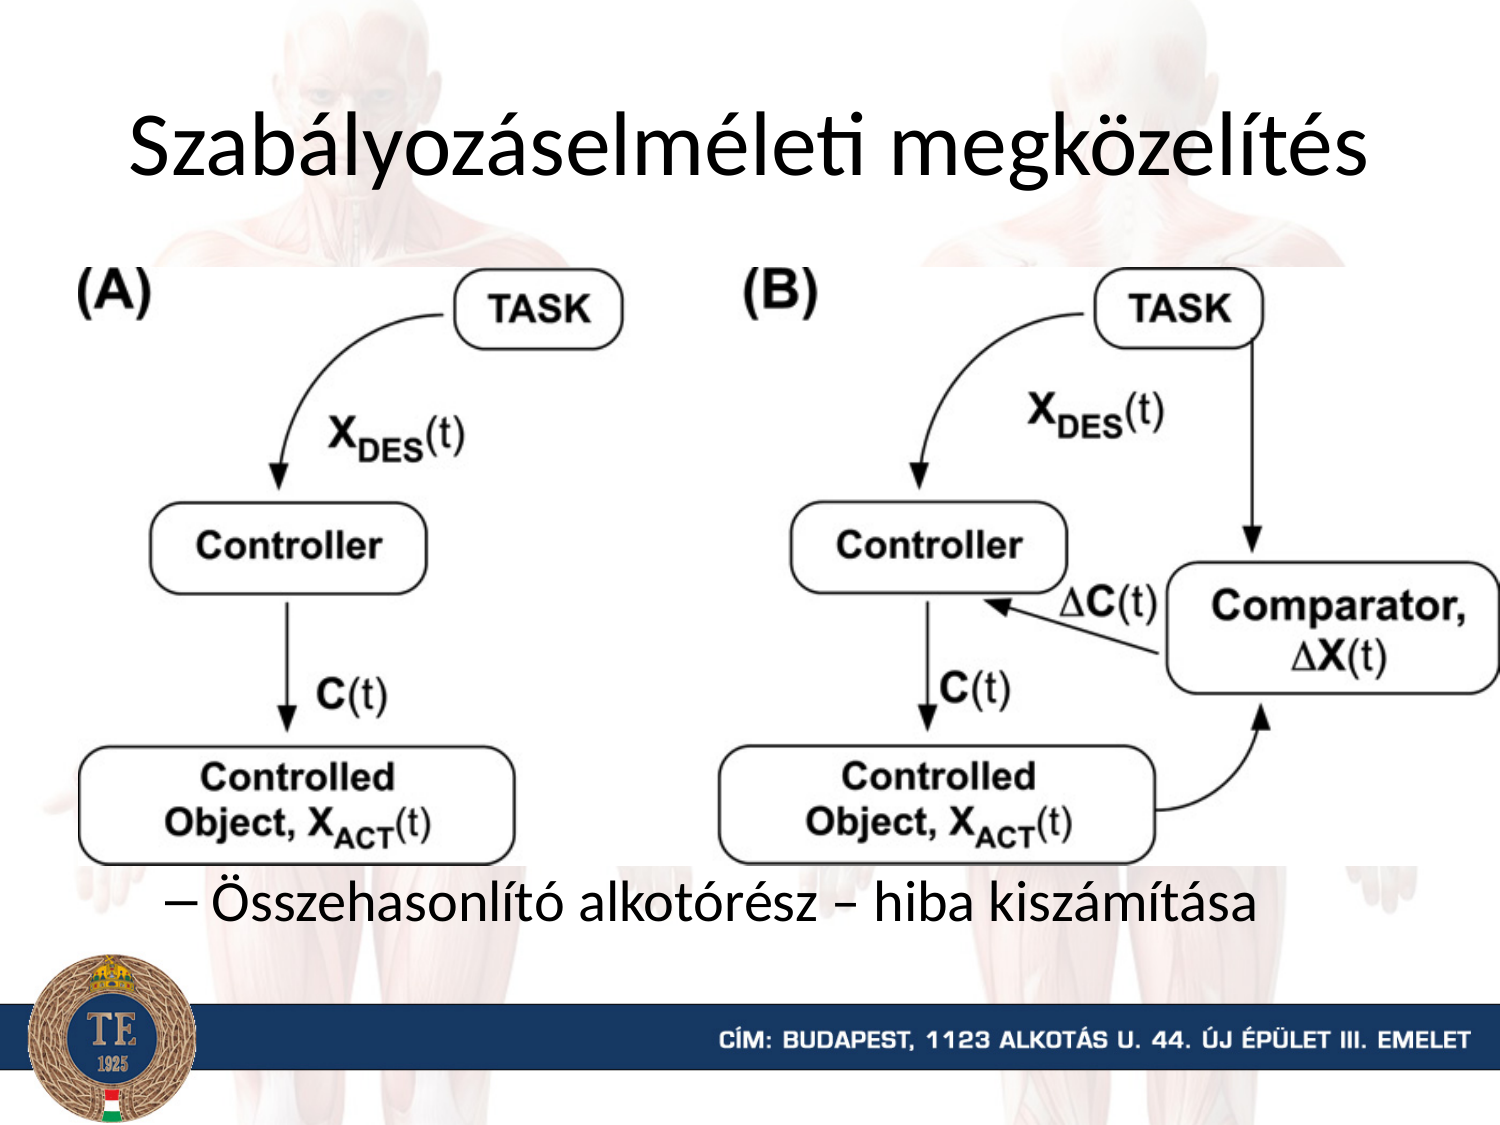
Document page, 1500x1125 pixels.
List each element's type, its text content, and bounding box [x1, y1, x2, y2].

picture [0, 0, 1500, 1125]
list Feed-forward szabályozás Másképpen open-loop Az egész mozgásra vonatkozik Pl.: labda megütése (tenisz, basebal) Feed-back szabályozás Másképpen closed loop Hibaérzékelés és javítás Összehasonlító alkotórész – hiba kiszámítása [75, 871, 1425, 1005]
title Szabályozáselméleti megközelítés [75, 45, 1425, 233]
list Feed-forward szabályozás Másképpen open-loop Az egész mozgásra vonatkozik Pl.: labda megütése (tenisz, basebal) Feed-back szabályozás Másképpen closed loop Hibaérzékelés és javítás Összehasonlító alkotórész – hiba kiszámítása [75, 262, 1425, 269]
